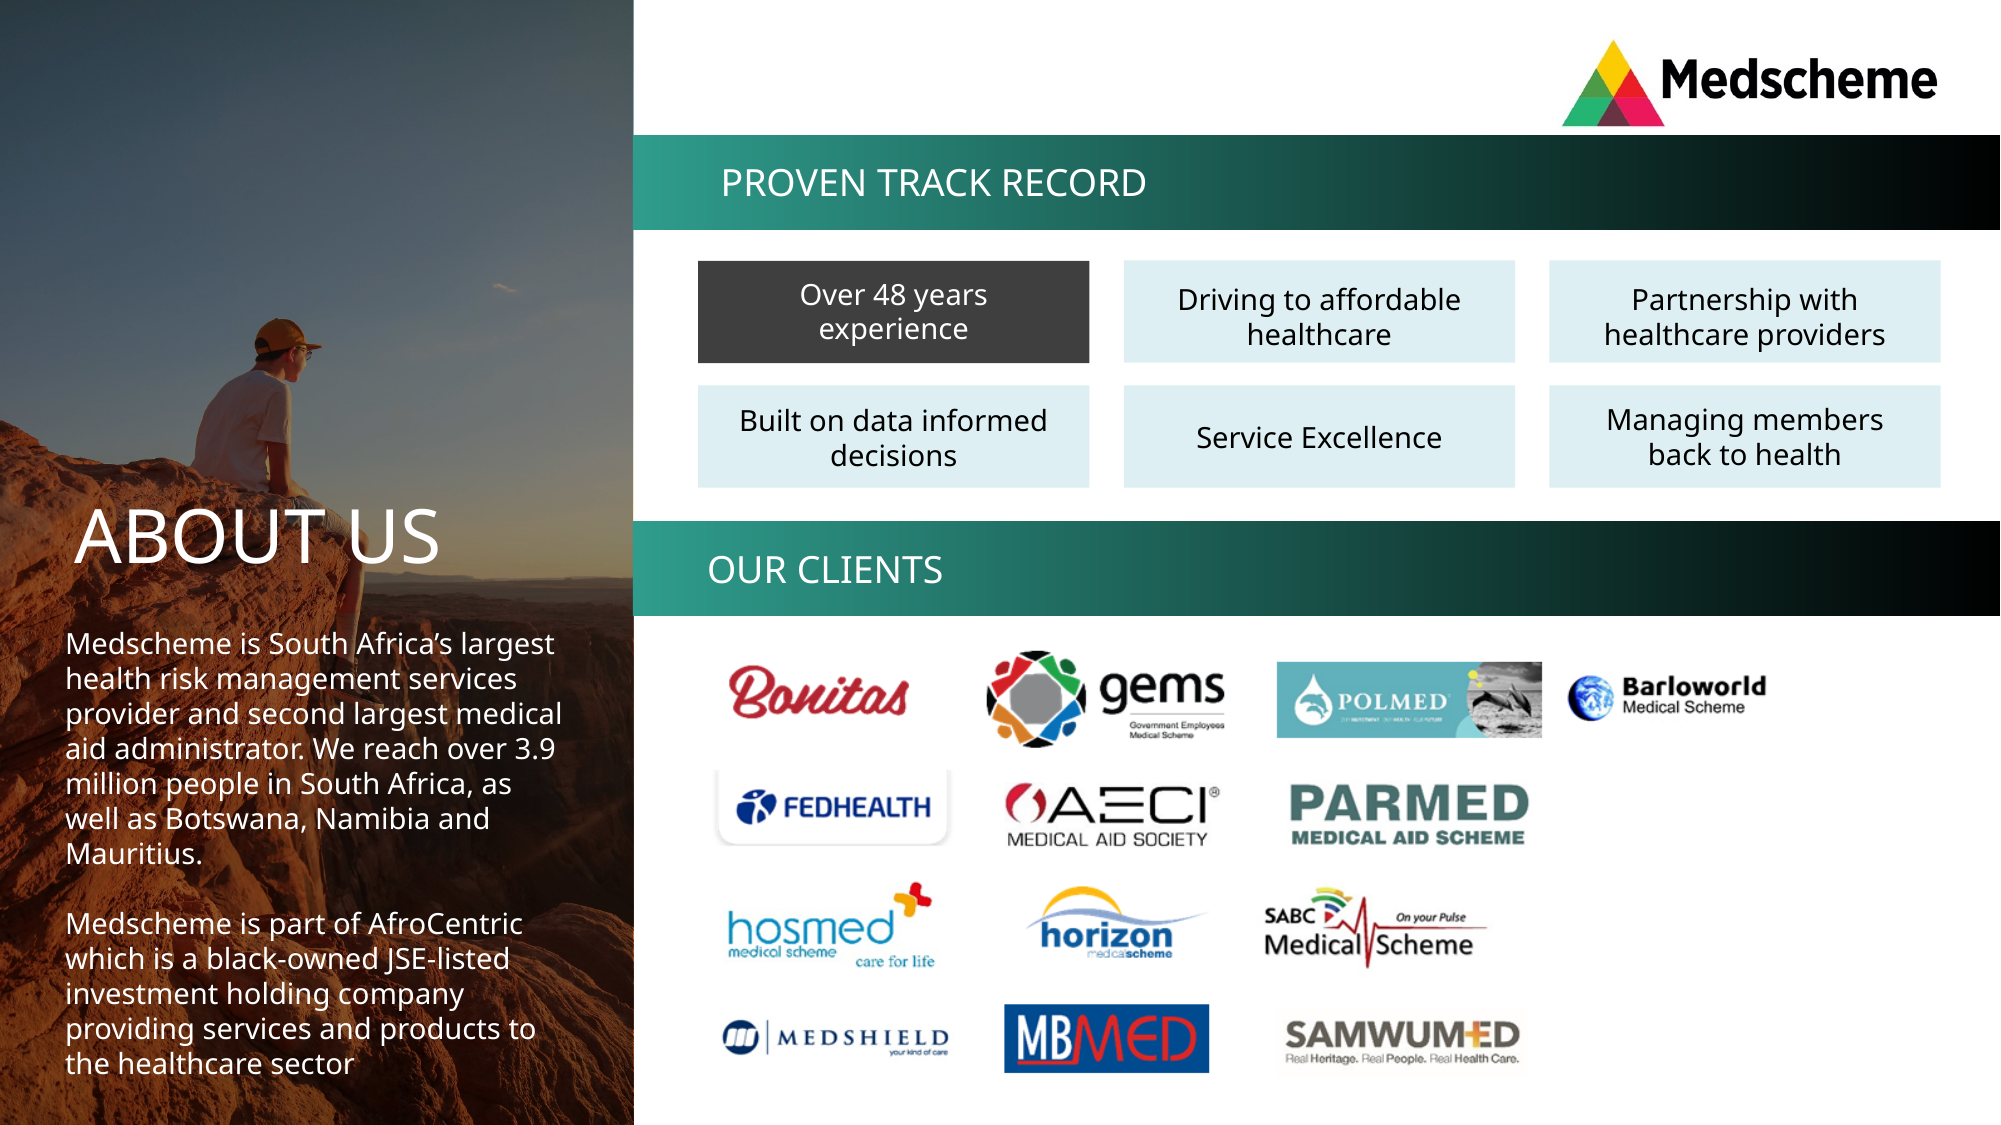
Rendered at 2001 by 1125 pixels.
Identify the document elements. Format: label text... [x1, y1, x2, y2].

text_box Medscheme is South Africa’s largest health risk management services provider and second largest medical aid administrator. We reach over 3.9 million people in South Africa, as well as Botswana, Namibia and Mauritius. Medscheme is part of AfroCentric which is a black-owned JSE-listed investment holding company providing services and products to the healthcare sector [65, 625, 568, 1081]
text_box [698, 635, 1775, 1078]
picture [1557, 29, 1952, 134]
text_box [632, 520, 2000, 617]
text_box [632, 134, 2000, 231]
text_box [698, 260, 1941, 488]
text_box OUR CLIENTS [707, 546, 944, 592]
text_box ABOUT US [74, 488, 442, 580]
text_box PROVEN TRACK RECORD [720, 158, 1149, 204]
picture [0, 0, 634, 1125]
